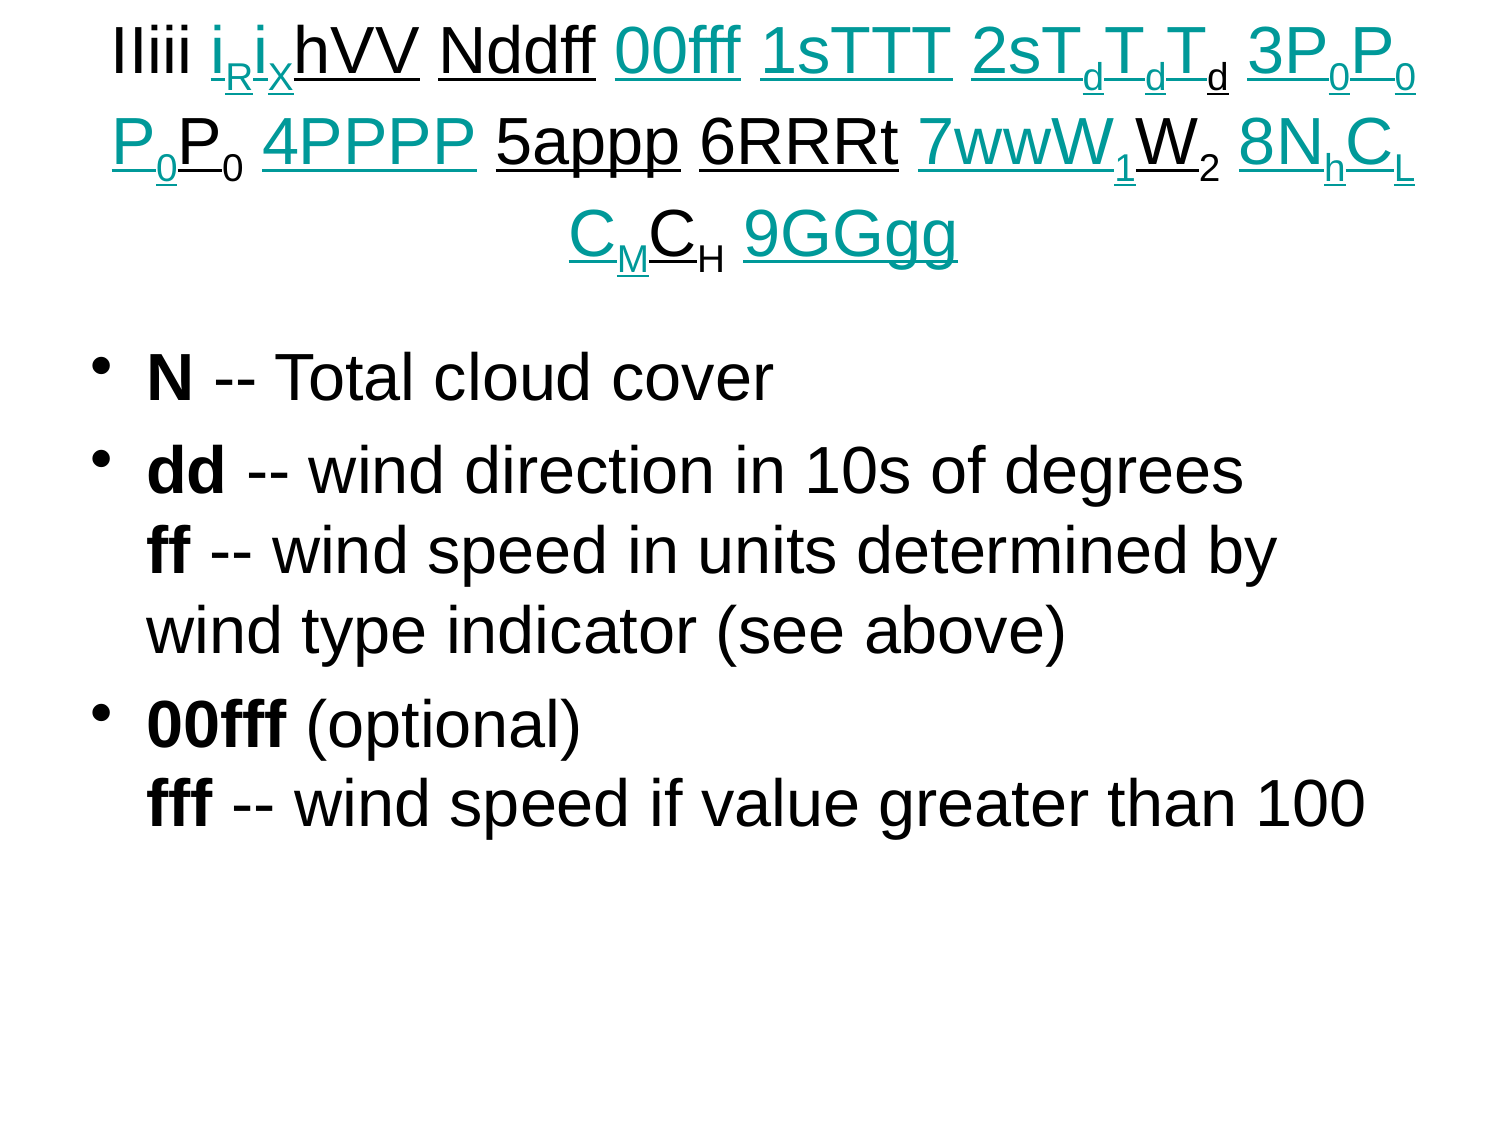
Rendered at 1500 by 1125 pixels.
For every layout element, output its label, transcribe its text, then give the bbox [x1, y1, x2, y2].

title IIiii iRiXhVV Nddff 00fff 1sTTT 2sTdTdTd 3P0P0P0P0 4PPPP 5appp 6RRRt 7wwW1W2 8NhCLCMCH 9GGgg [88, 90, 1439, 278]
list N -- Total cloud cover dd -- wind direction in 10s of degrees ff -- wind speed in units determined by wind type indicator (see above) 00fff (optional) fff -- wind speed if value greater than 100 [75, 326, 1425, 1005]
